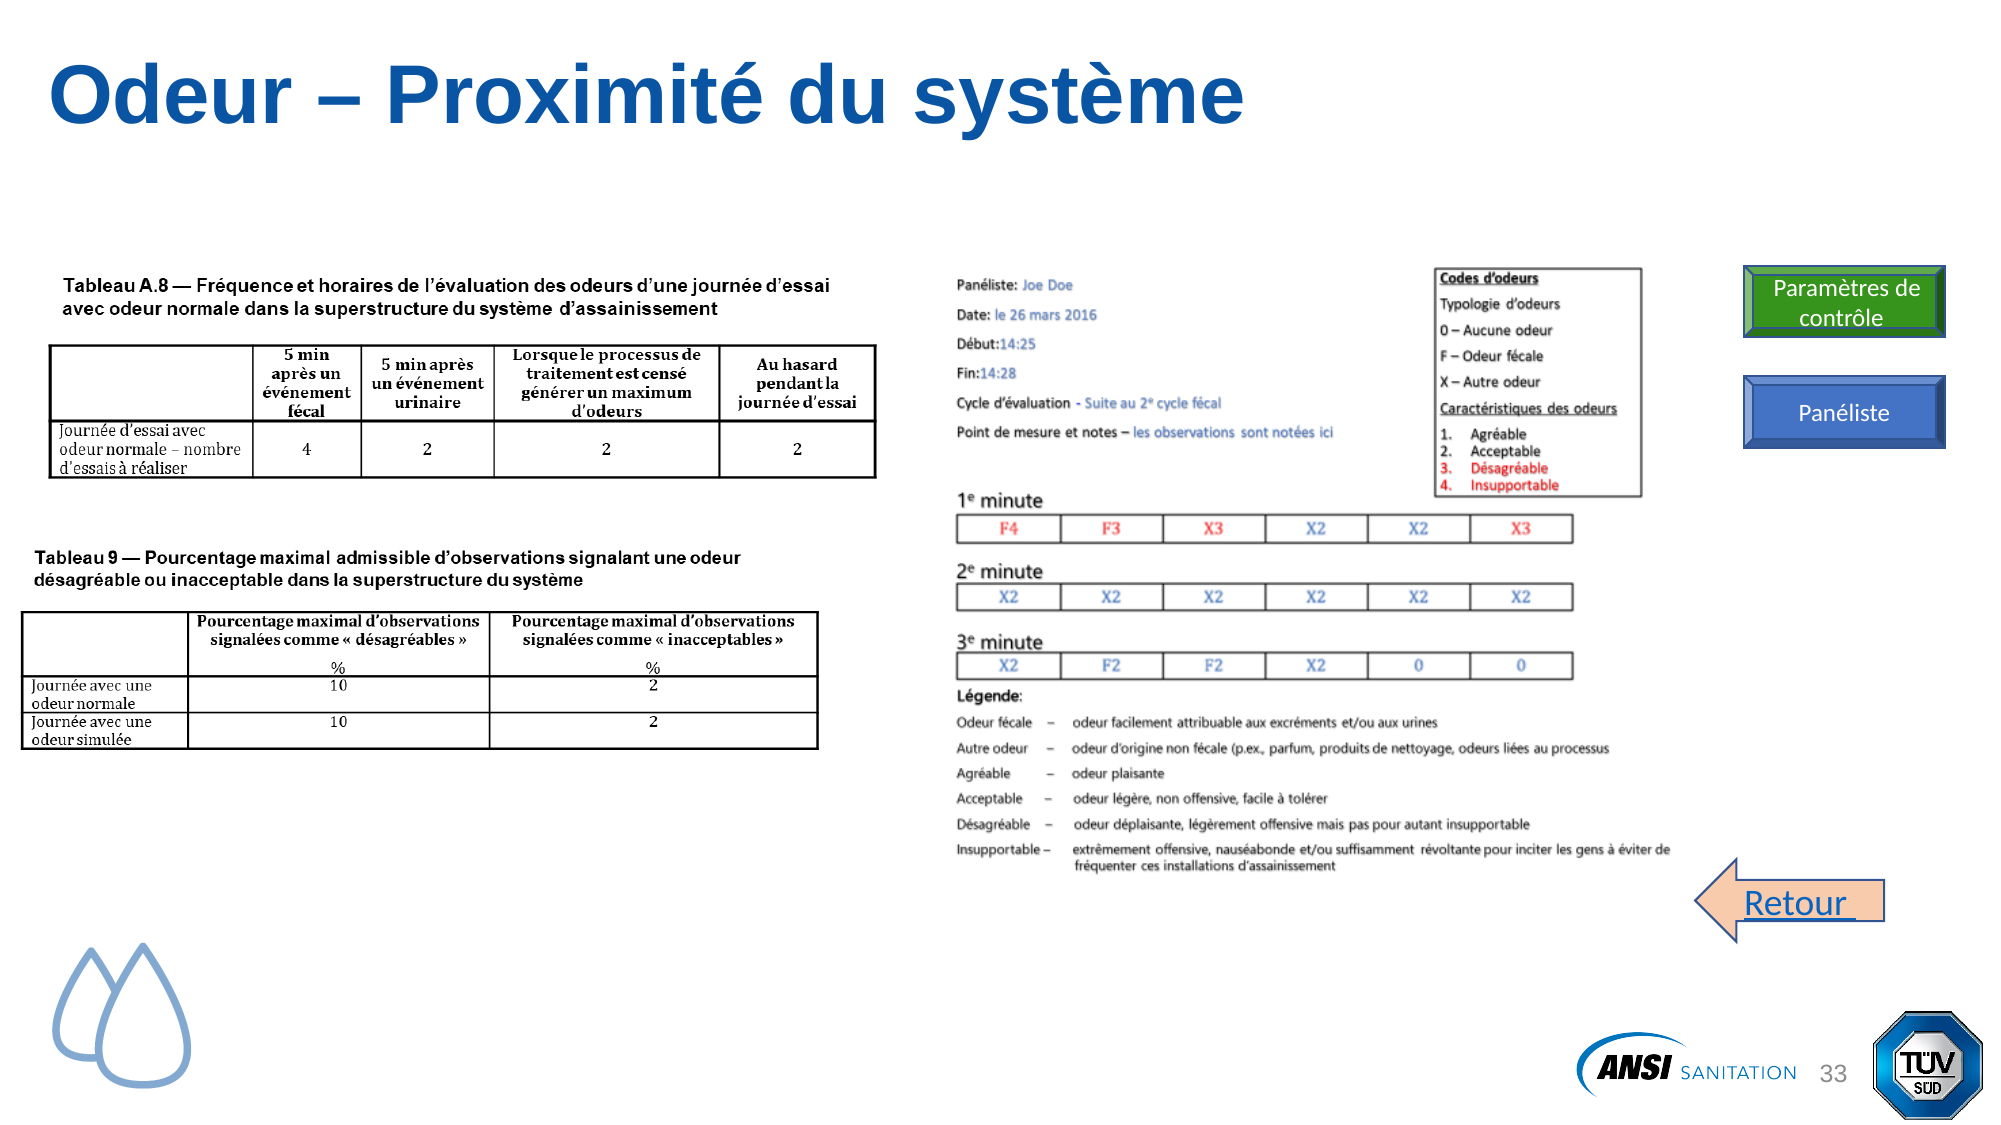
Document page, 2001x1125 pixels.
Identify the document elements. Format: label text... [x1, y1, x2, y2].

title Odeur – Proximité du système [48, 22, 1885, 172]
picture [47, 266, 878, 488]
slide_number 34 [1412, 1042, 1863, 1103]
text_box Panéliste [1743, 375, 1946, 449]
text_box Paramètres de contrôle [1743, 265, 1946, 339]
text_box Retour [1693, 856, 1886, 945]
picture [20, 539, 820, 759]
picture [1568, 1027, 1810, 1042]
picture [17, 911, 226, 1120]
picture [1873, 1011, 1983, 1120]
text_box [1748, 377, 1941, 384]
slide_number 36 [1748, 267, 1941, 274]
picture [943, 266, 1679, 877]
